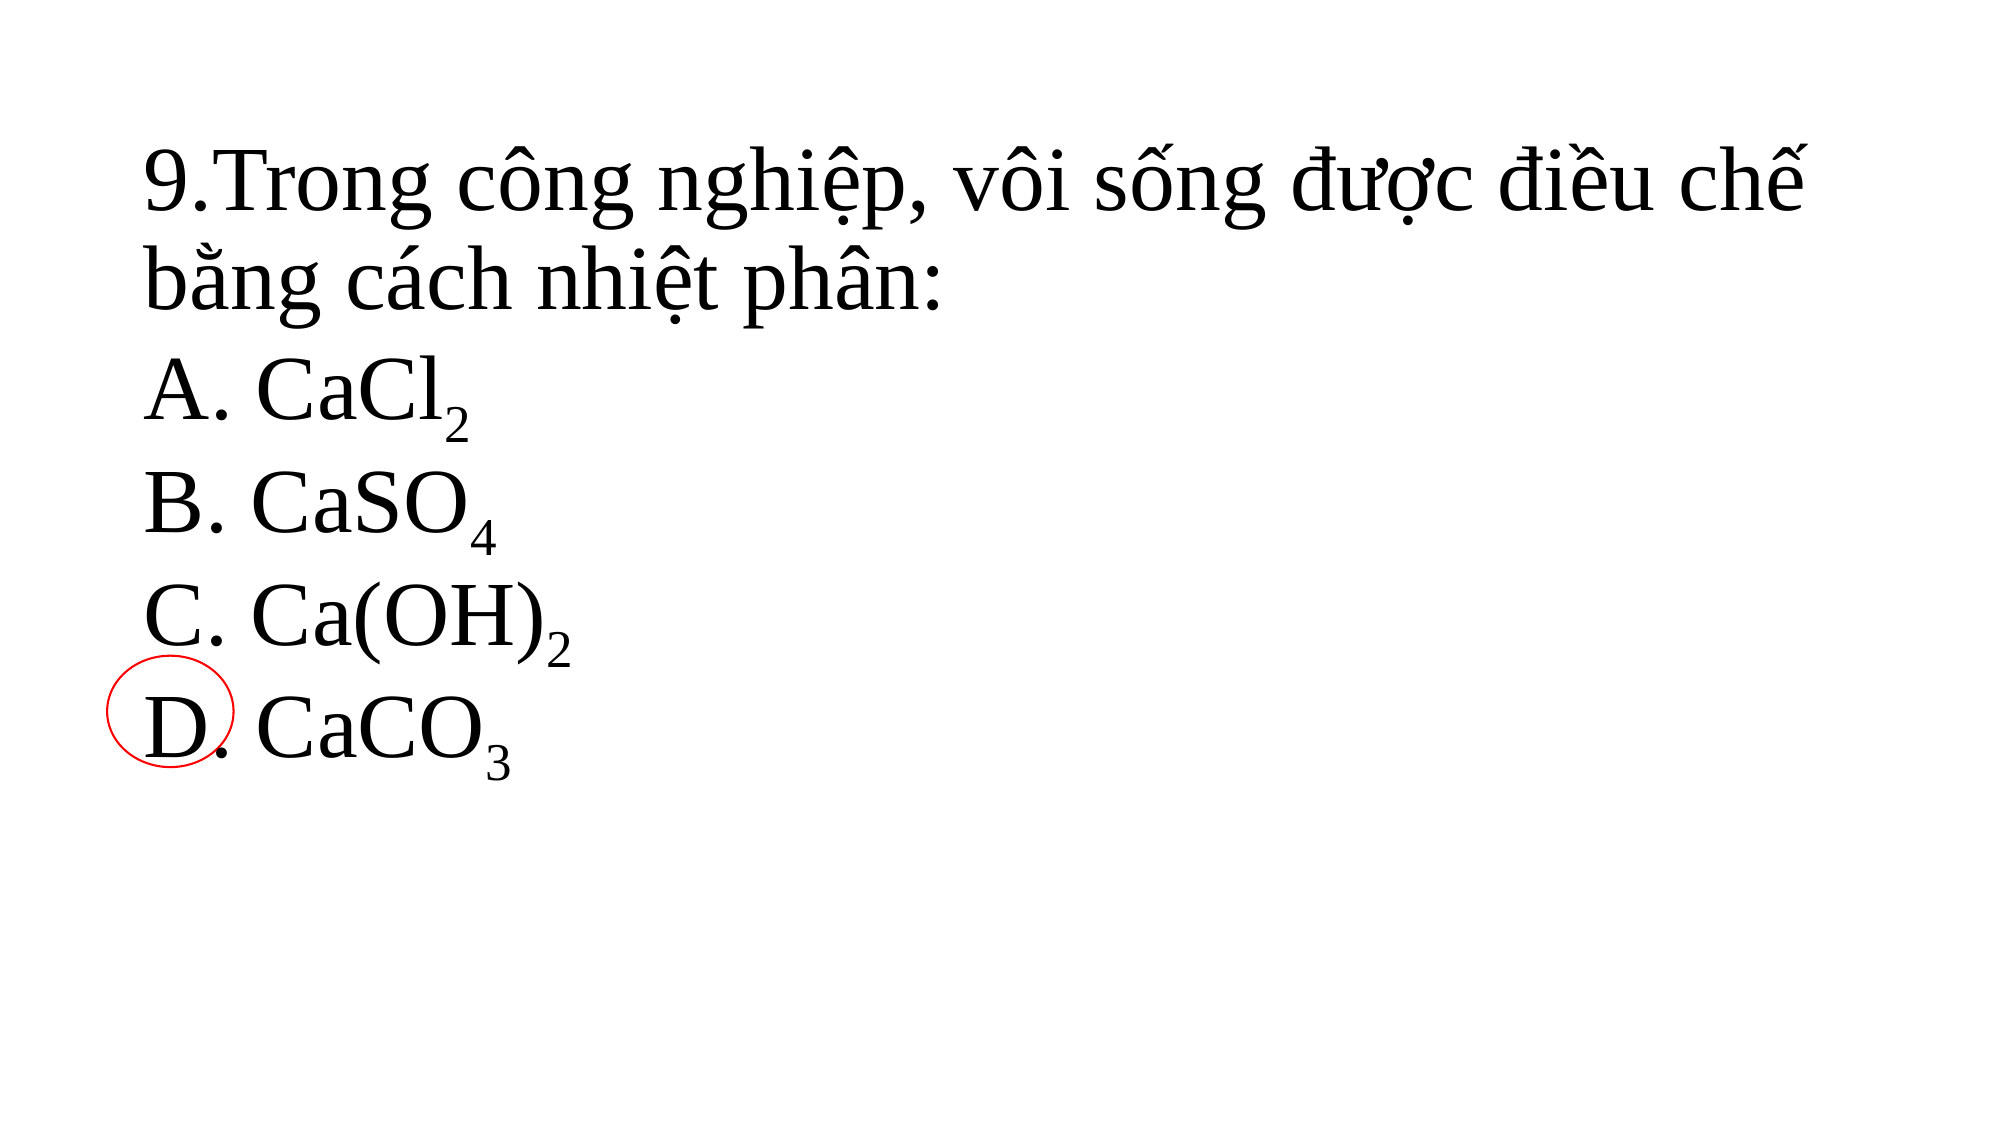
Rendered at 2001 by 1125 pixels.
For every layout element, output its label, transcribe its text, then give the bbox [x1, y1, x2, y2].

title 9.Trong công nghiệp, vôi sống được điều chế bằng cách nhiệt phân: A. CaCl2 B. CaSO4 C. Ca(OH)2 D. CaCO3 [128, 87, 1854, 935]
text_box [106, 668, 128, 755]
